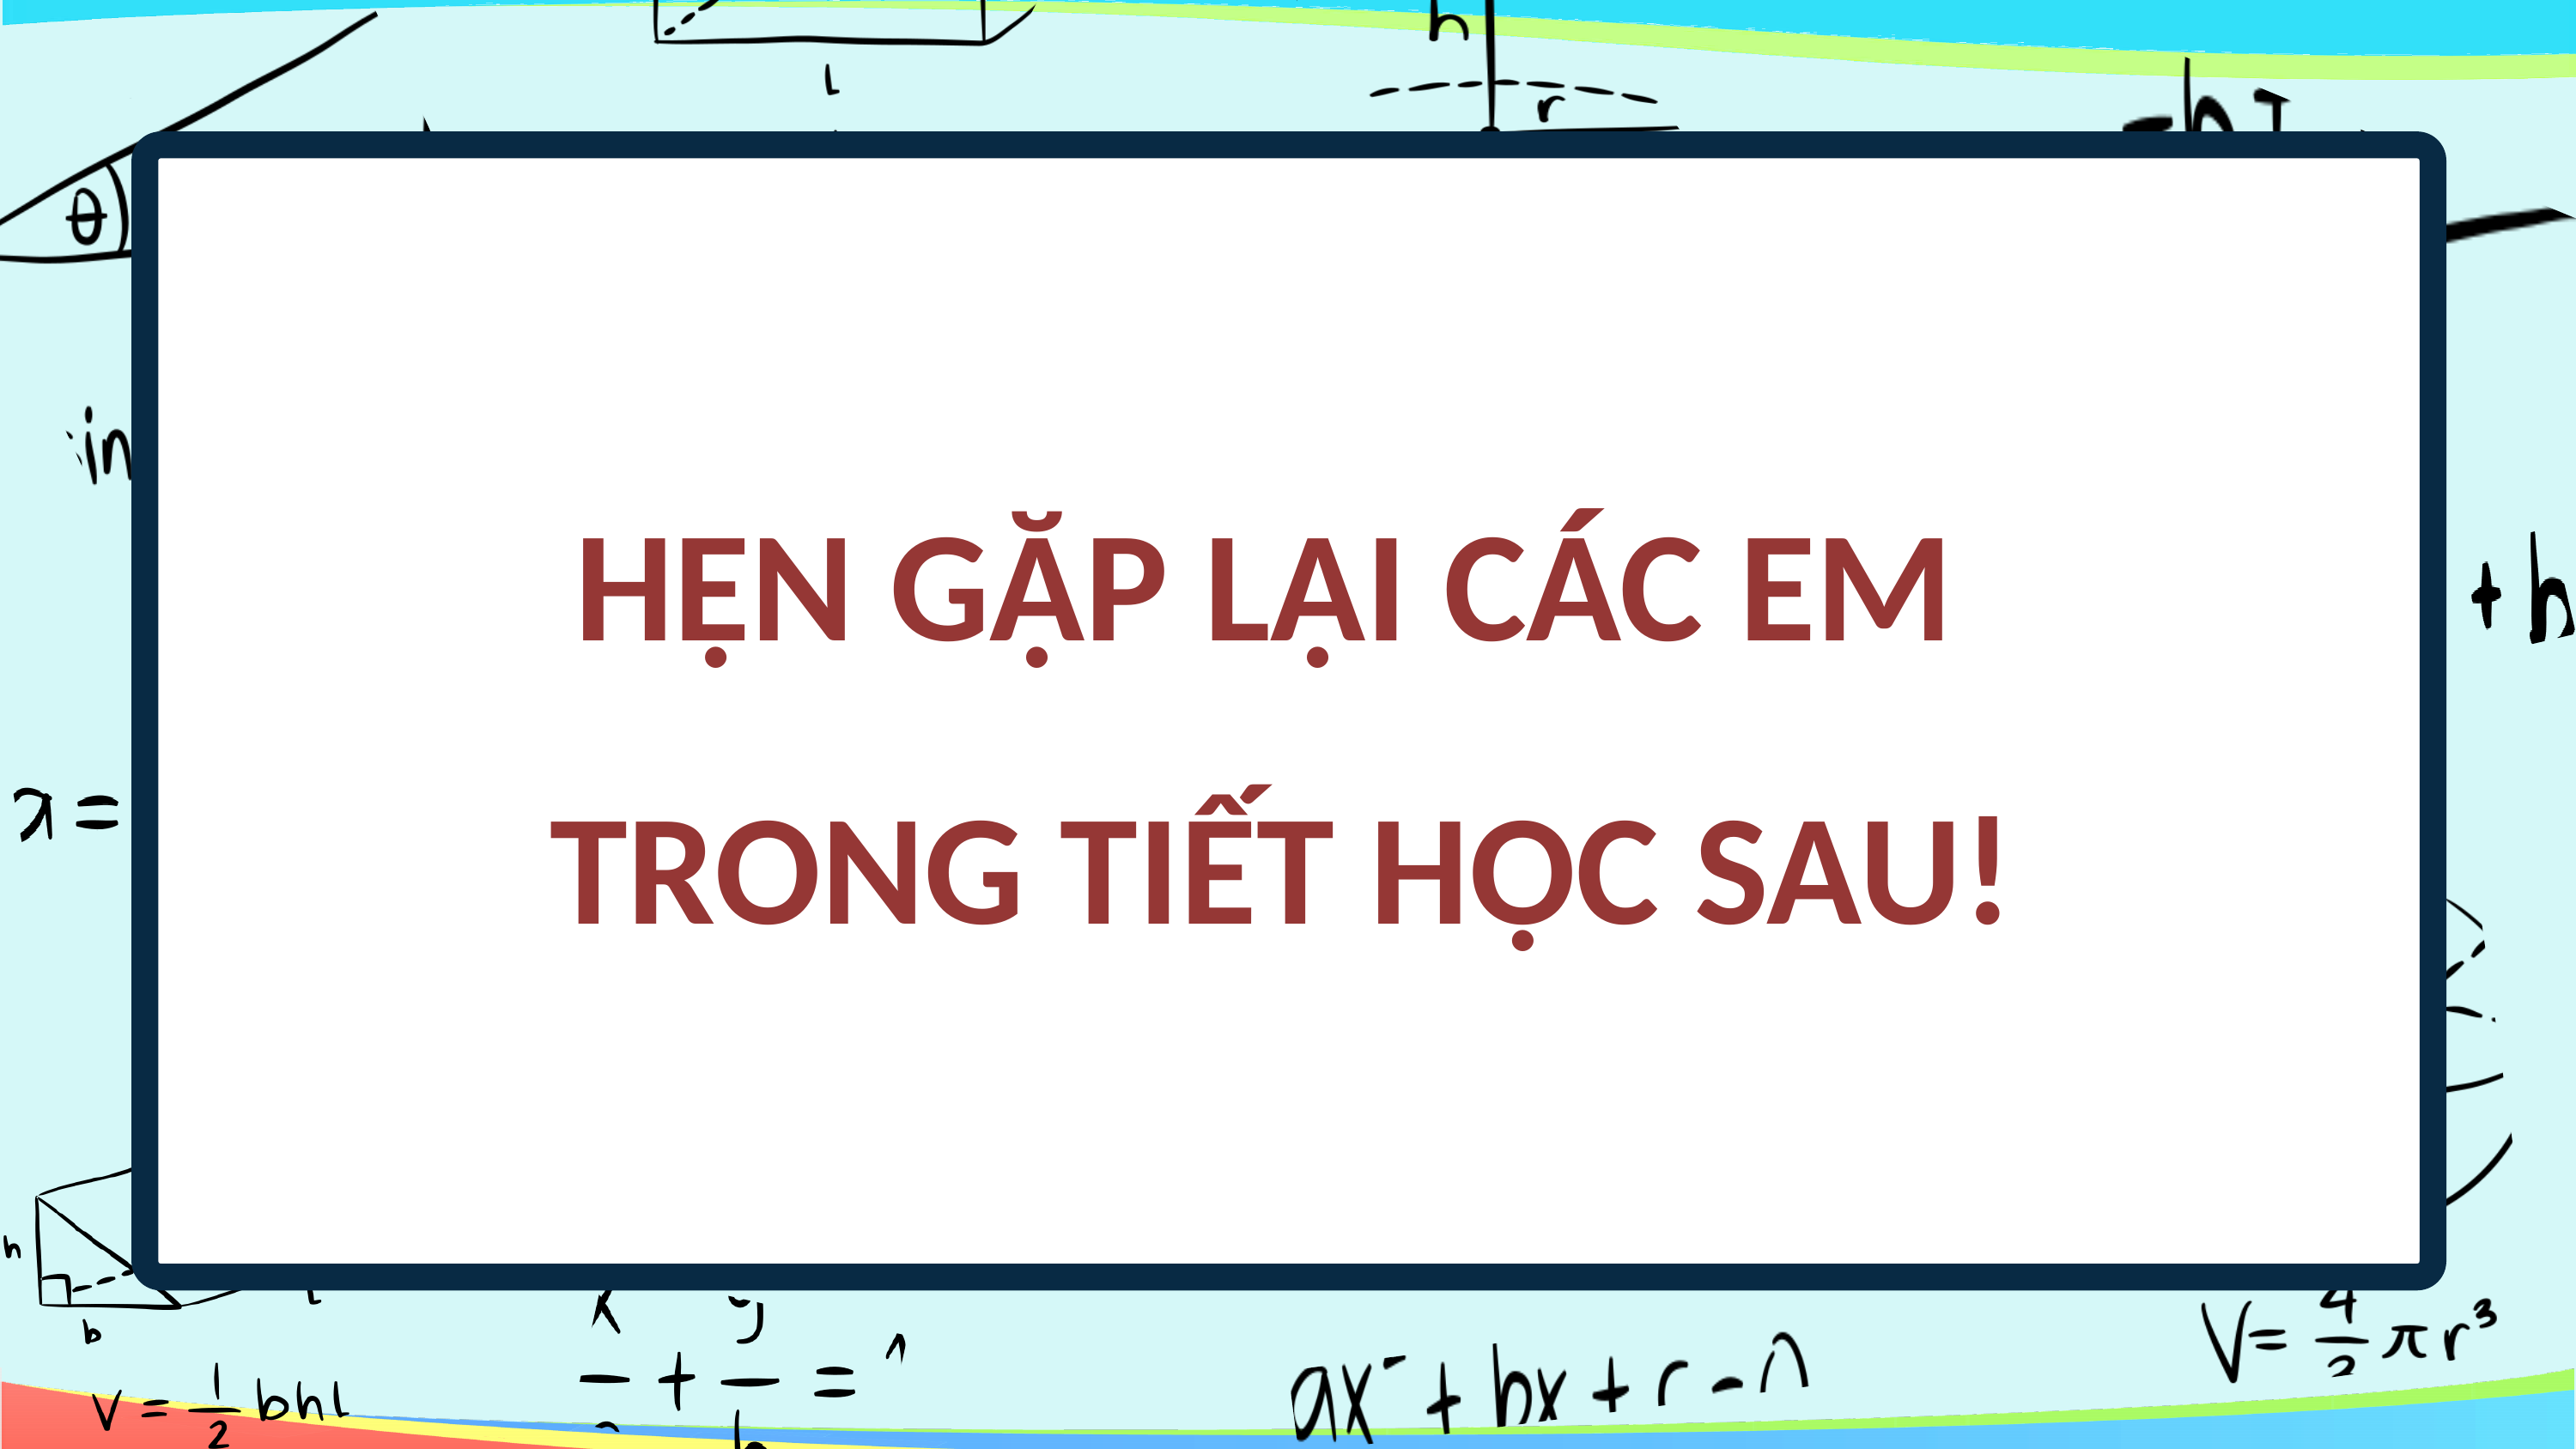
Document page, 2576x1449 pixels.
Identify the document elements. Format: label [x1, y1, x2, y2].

text_box [570, 1291, 908, 1449]
picture [2050, 0, 2576, 81]
text_box [3, 1105, 414, 1449]
picture [0, 0, 343, 81]
text_box [0, 0, 431, 528]
text_box [1296, 0, 1681, 131]
text_box [1958, 0, 2366, 131]
picture [372, 0, 679, 81]
picture [0, 1367, 3, 1449]
text_box [1287, 1303, 1810, 1449]
text_box [144, 144, 2433, 1277]
text_box [619, 0, 1038, 131]
text_box [2189, 870, 2542, 1396]
picture [883, 1367, 1306, 1449]
text_box [2447, 165, 2576, 397]
picture [998, 0, 1356, 81]
text_box [2447, 527, 2576, 664]
text_box [0, 692, 131, 921]
picture [414, 1367, 690, 1449]
picture [1584, 0, 2012, 81]
picture [1339, 1367, 2574, 1449]
